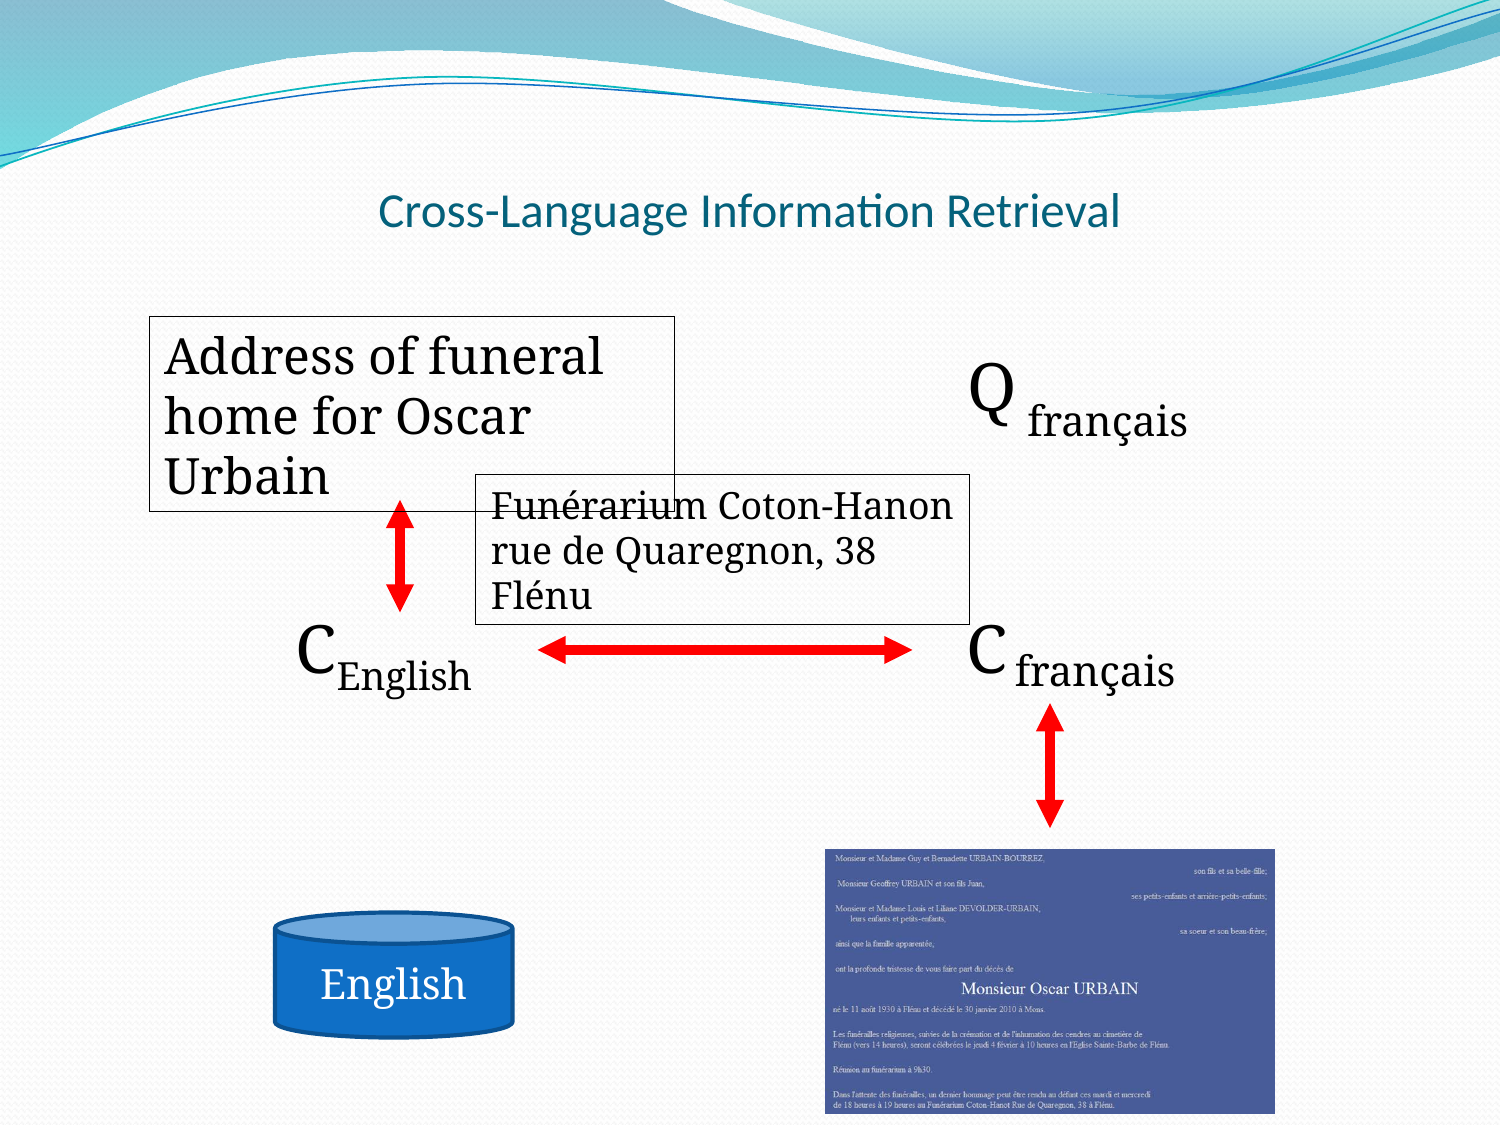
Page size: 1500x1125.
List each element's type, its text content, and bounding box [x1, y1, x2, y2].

title Cross-Language Information Retrieval [0, 112, 1500, 238]
text_box C [951, 599, 1023, 695]
text_box Address of funeral home for Oscar Urbain [149, 316, 675, 512]
text_box CEnglish [280, 600, 488, 706]
text_box français [1012, 387, 1225, 453]
text_box français [999, 637, 1200, 703]
text_box English [272, 910, 515, 1040]
text_box Funérarium Coton-Hanon rue de Quaregnon, 38 Flénu [475, 474, 970, 625]
picture [824, 849, 1276, 1115]
text_box Q [952, 337, 1032, 433]
text_box Vendredi saint 2012 [279, 915, 509, 941]
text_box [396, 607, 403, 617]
